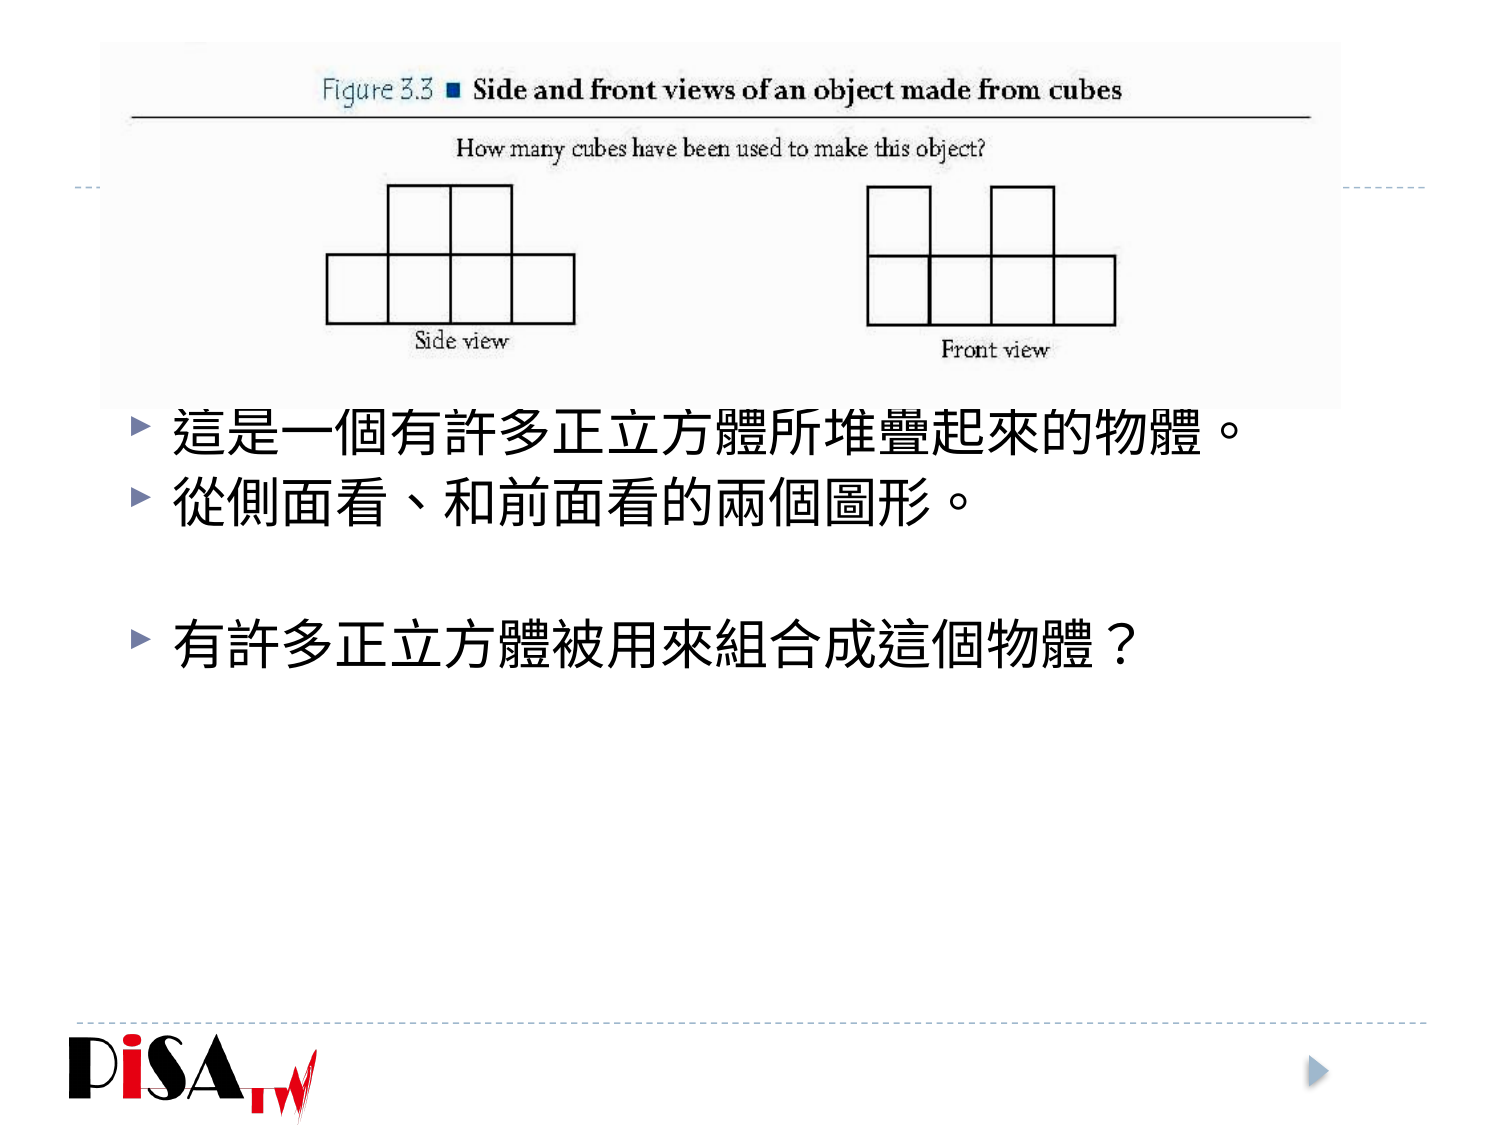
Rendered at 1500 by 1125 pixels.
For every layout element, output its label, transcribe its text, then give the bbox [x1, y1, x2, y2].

picture [99, 42, 1341, 410]
picture [5, 952, 384, 1125]
list 這是一個有許多正立方體所堆疊起來的物體。 從側面看、和前面看的兩個圖形。 有許多正立方體被用來組合成這個物體？ [112, 396, 1376, 901]
